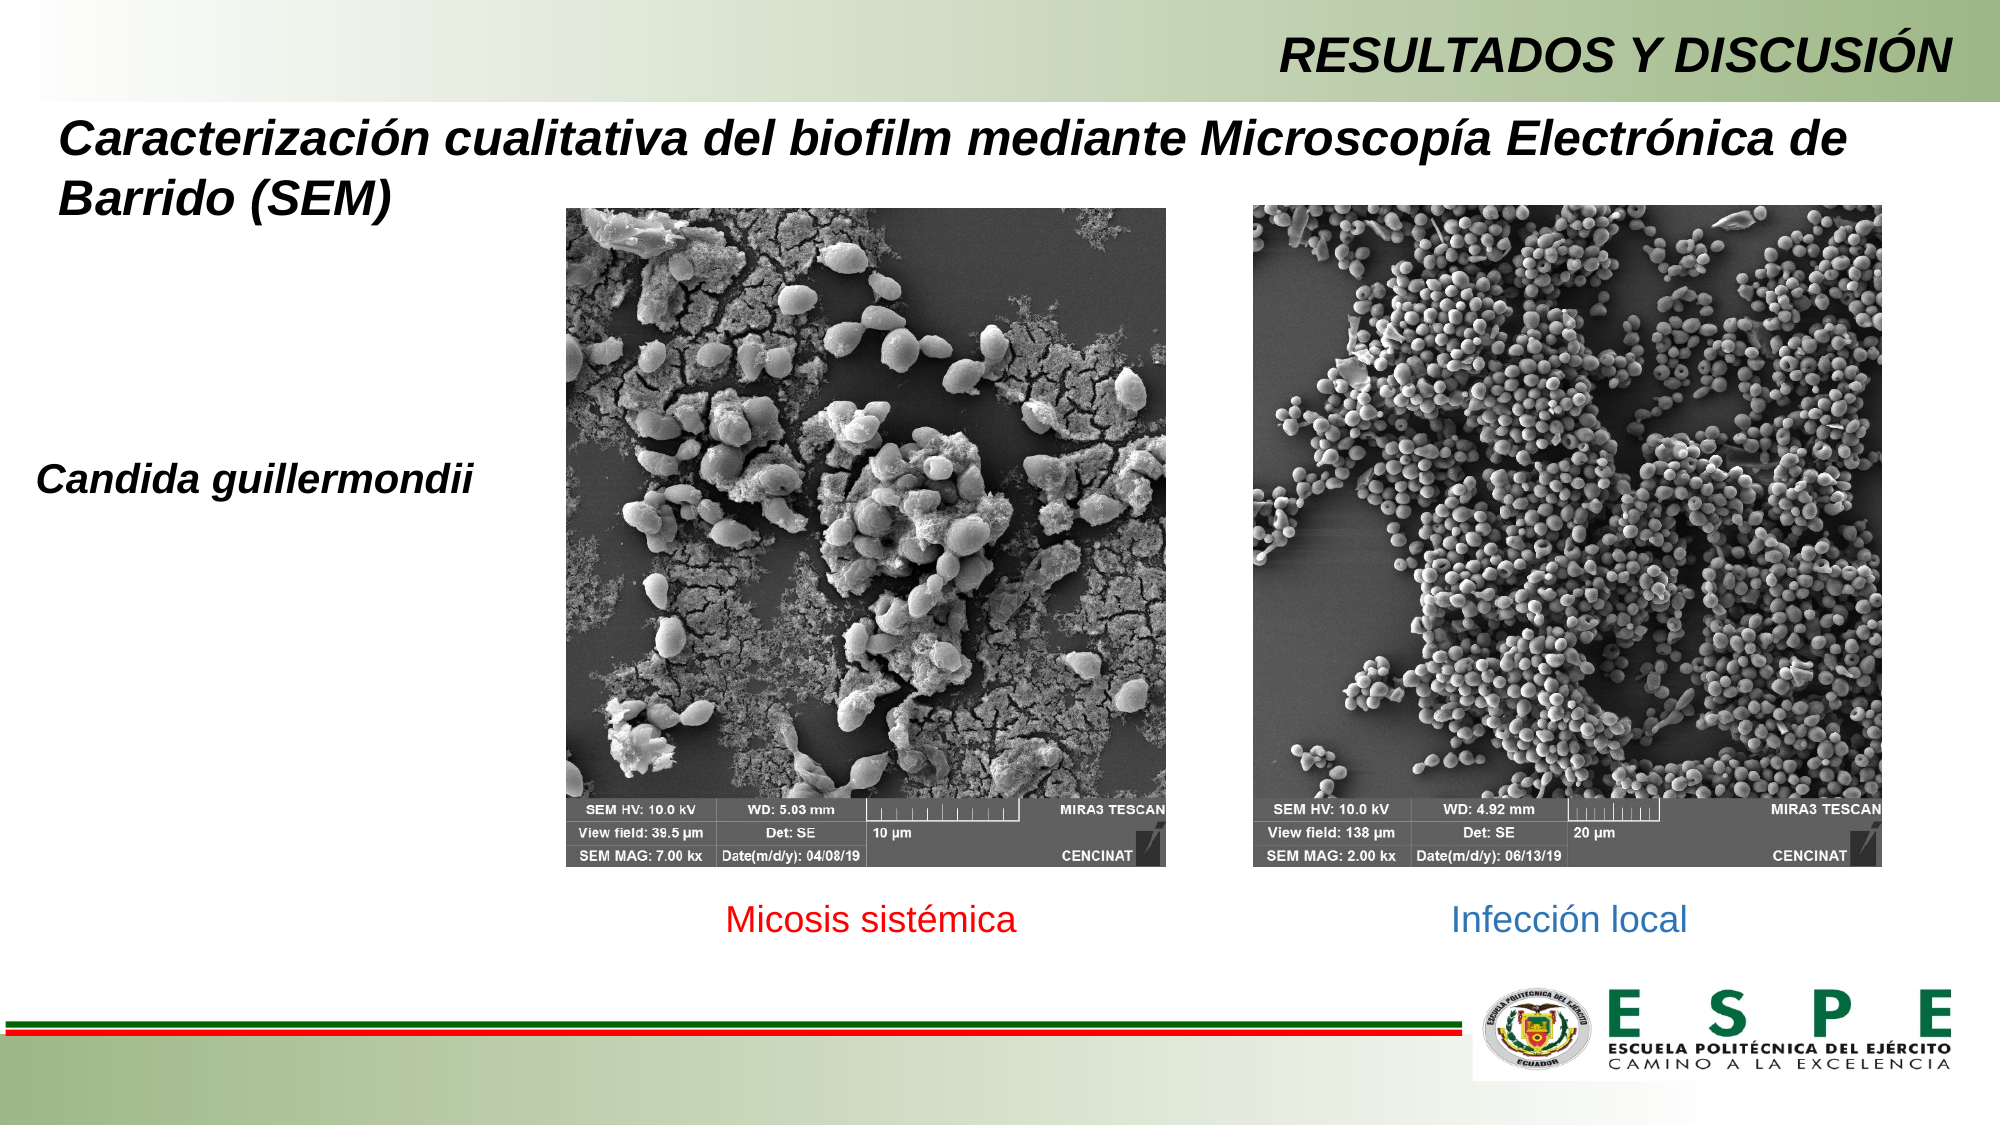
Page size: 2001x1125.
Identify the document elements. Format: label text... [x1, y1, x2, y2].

text_box Caracterización cualitativa del biofilm mediante Microscopía Electrónica de Barrido (SEM) [44, 101, 1900, 234]
text_box Candida guillermondii [0, 444, 510, 510]
text_box Infección local [1376, 887, 1763, 948]
picture [1472, 976, 1977, 1081]
text_box Micosis sistémica [678, 887, 1064, 948]
picture [566, 208, 1166, 868]
picture [1253, 204, 1882, 868]
text_box RESULTADOS Y DISCUSIÓN [44, 15, 1968, 101]
